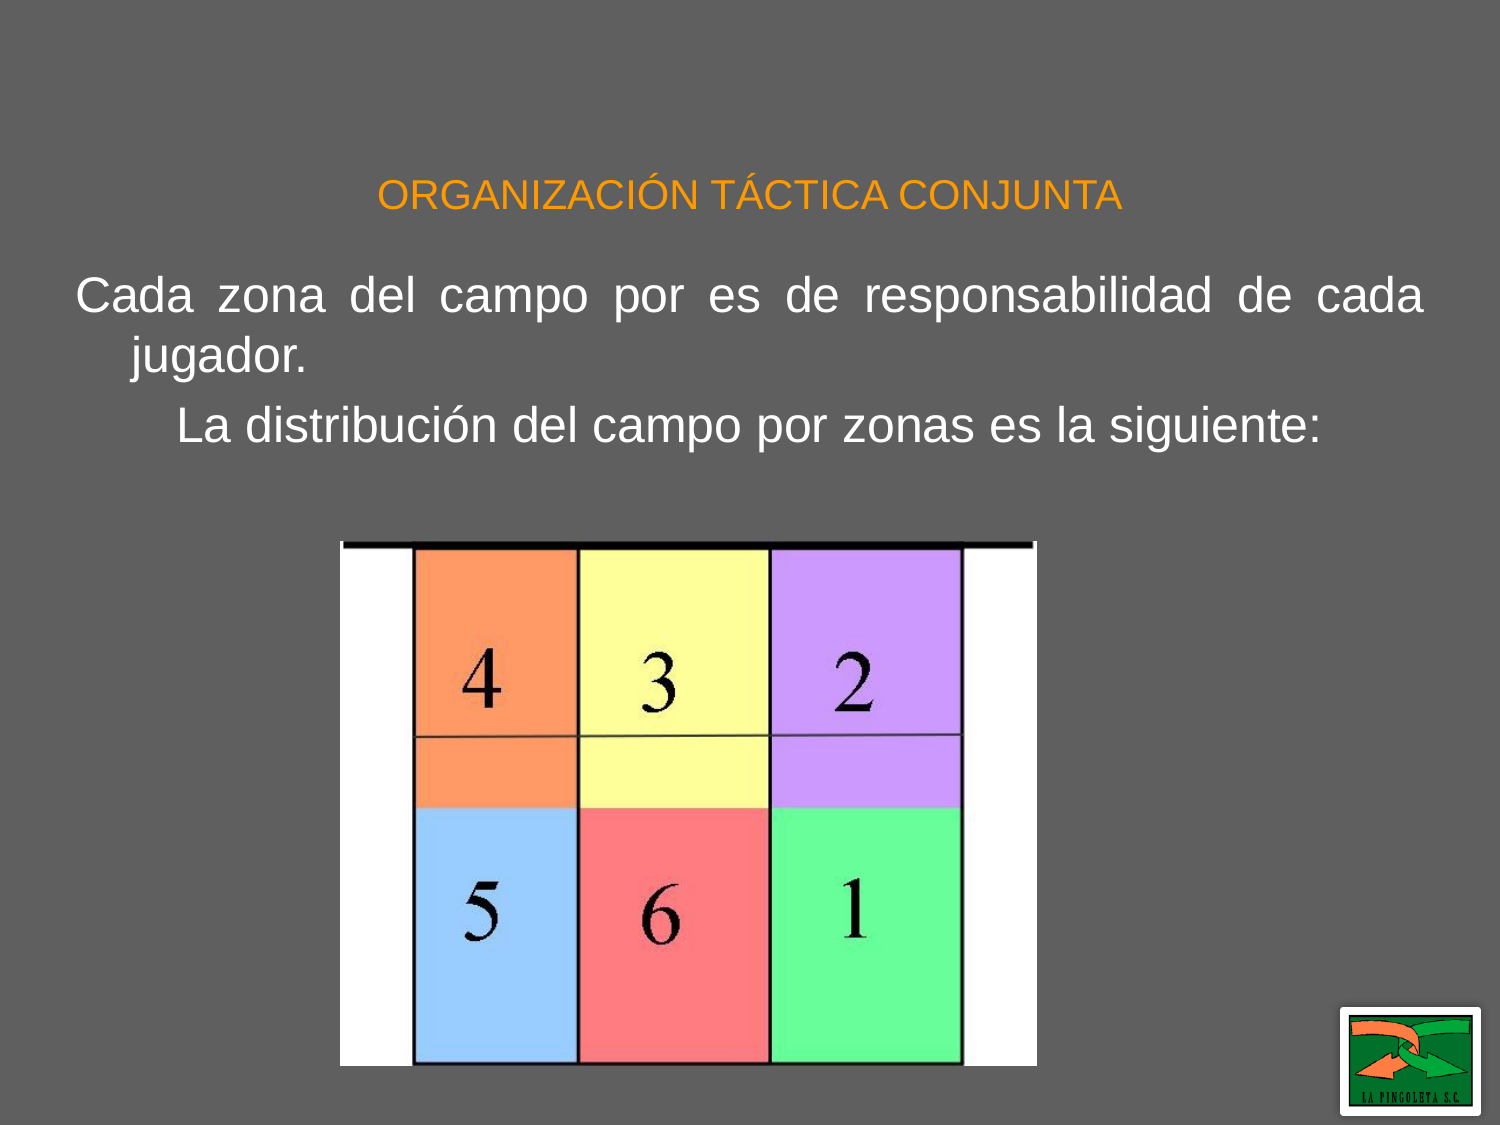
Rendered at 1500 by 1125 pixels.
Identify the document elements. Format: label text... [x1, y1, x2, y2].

list Cada zona del campo por es de responsabilidad de cada jugador. La distribución del campo por zonas es la siguiente: [75, 262, 1425, 588]
title ORGANIZACIÓN TÁCTICA CONJUNTA [75, 50, 1425, 225]
picture [340, 541, 1037, 1066]
picture [1345, 1012, 1476, 1111]
